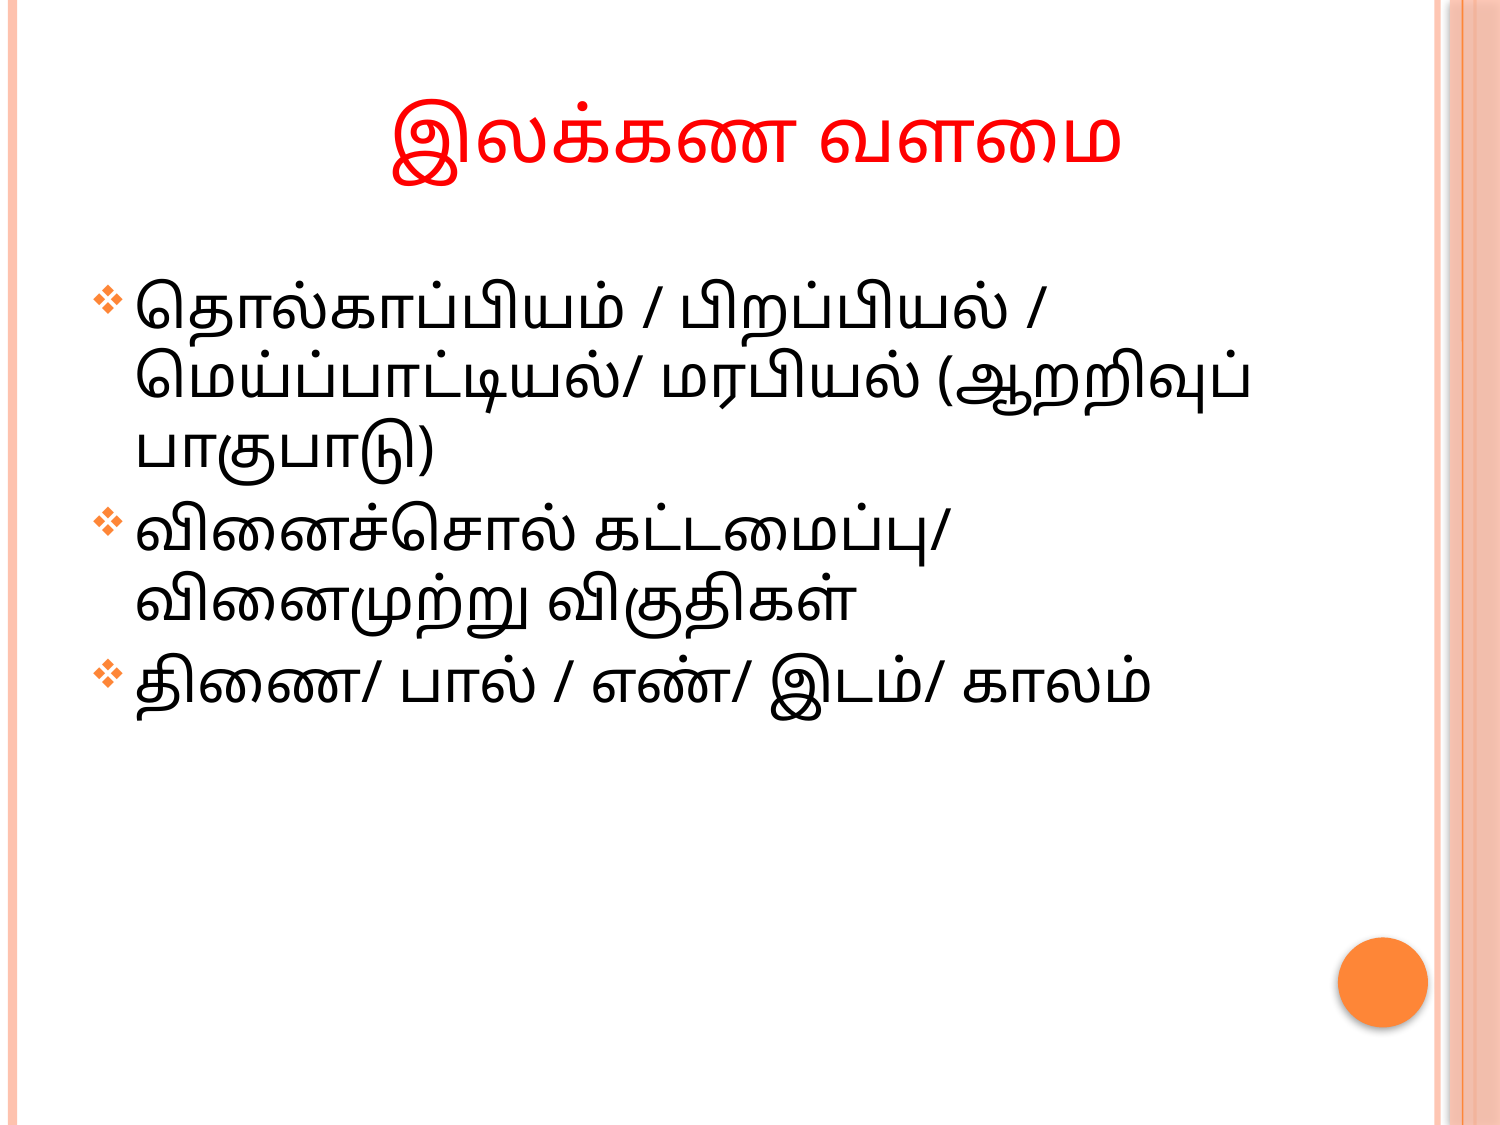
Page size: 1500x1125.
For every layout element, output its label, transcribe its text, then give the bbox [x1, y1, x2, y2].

title இலக்கண வளமை [75, 45, 1300, 185]
list தொல்காப்பியம் / பிறப்பியல் / மெய்ப்பாட்டியல்/ மரபியல் (ஆறறிவுப் பாகுபாடு) வினைச்சொல் கட்டமைப்பு/ வினைமுற்று விகுதிகள் திணை/ பால் / எண்/ இடம்/ காலம் [75, 262, 1300, 1062]
